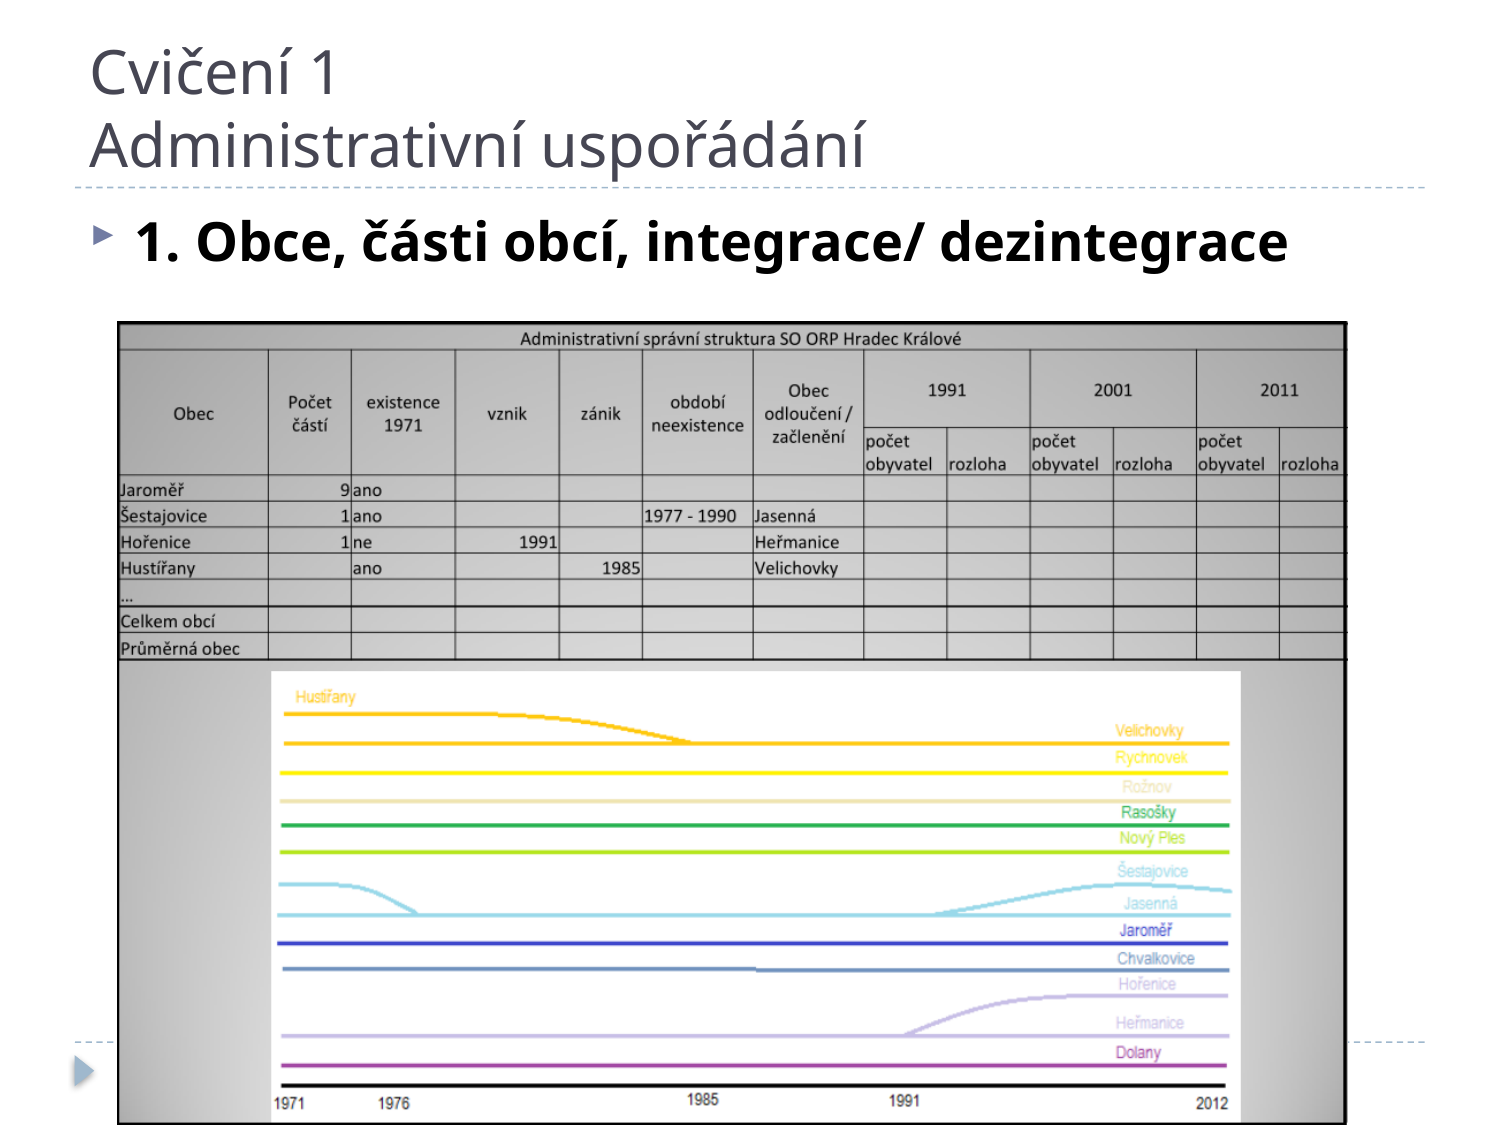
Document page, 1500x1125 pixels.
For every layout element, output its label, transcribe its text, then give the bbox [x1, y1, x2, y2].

list 1. Obce, části obcí, integrace/ dezintegrace [75, 200, 1425, 1010]
title Cvičení 1 Administrativní uspořádání [75, 24, 1425, 188]
picture [116, 321, 1348, 1125]
